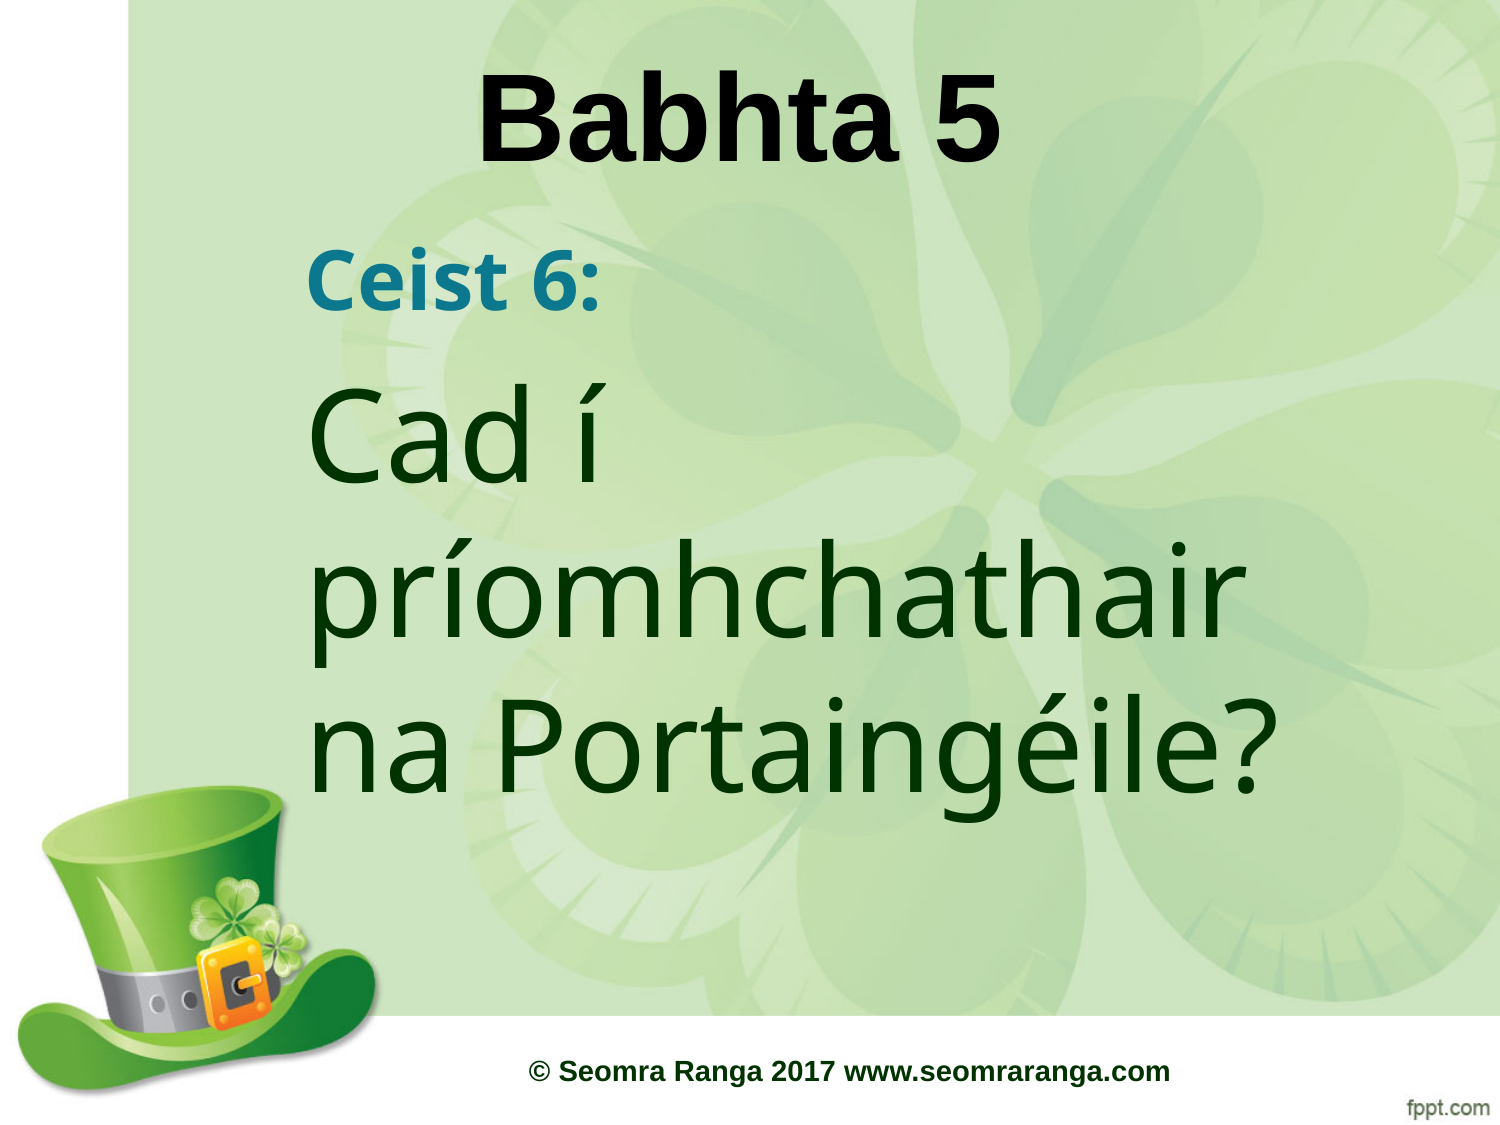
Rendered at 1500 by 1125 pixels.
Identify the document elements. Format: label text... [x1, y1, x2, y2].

list Ceist 6: Cad í príomhchathair na Portaingéile? [289, 219, 1425, 1047]
title Babhta 5 [64, 31, 1415, 192]
text_box © Seomra Ranga 2017 www.seomraranga.com [442, 1045, 1258, 1096]
picture [0, 0, 1500, 1125]
